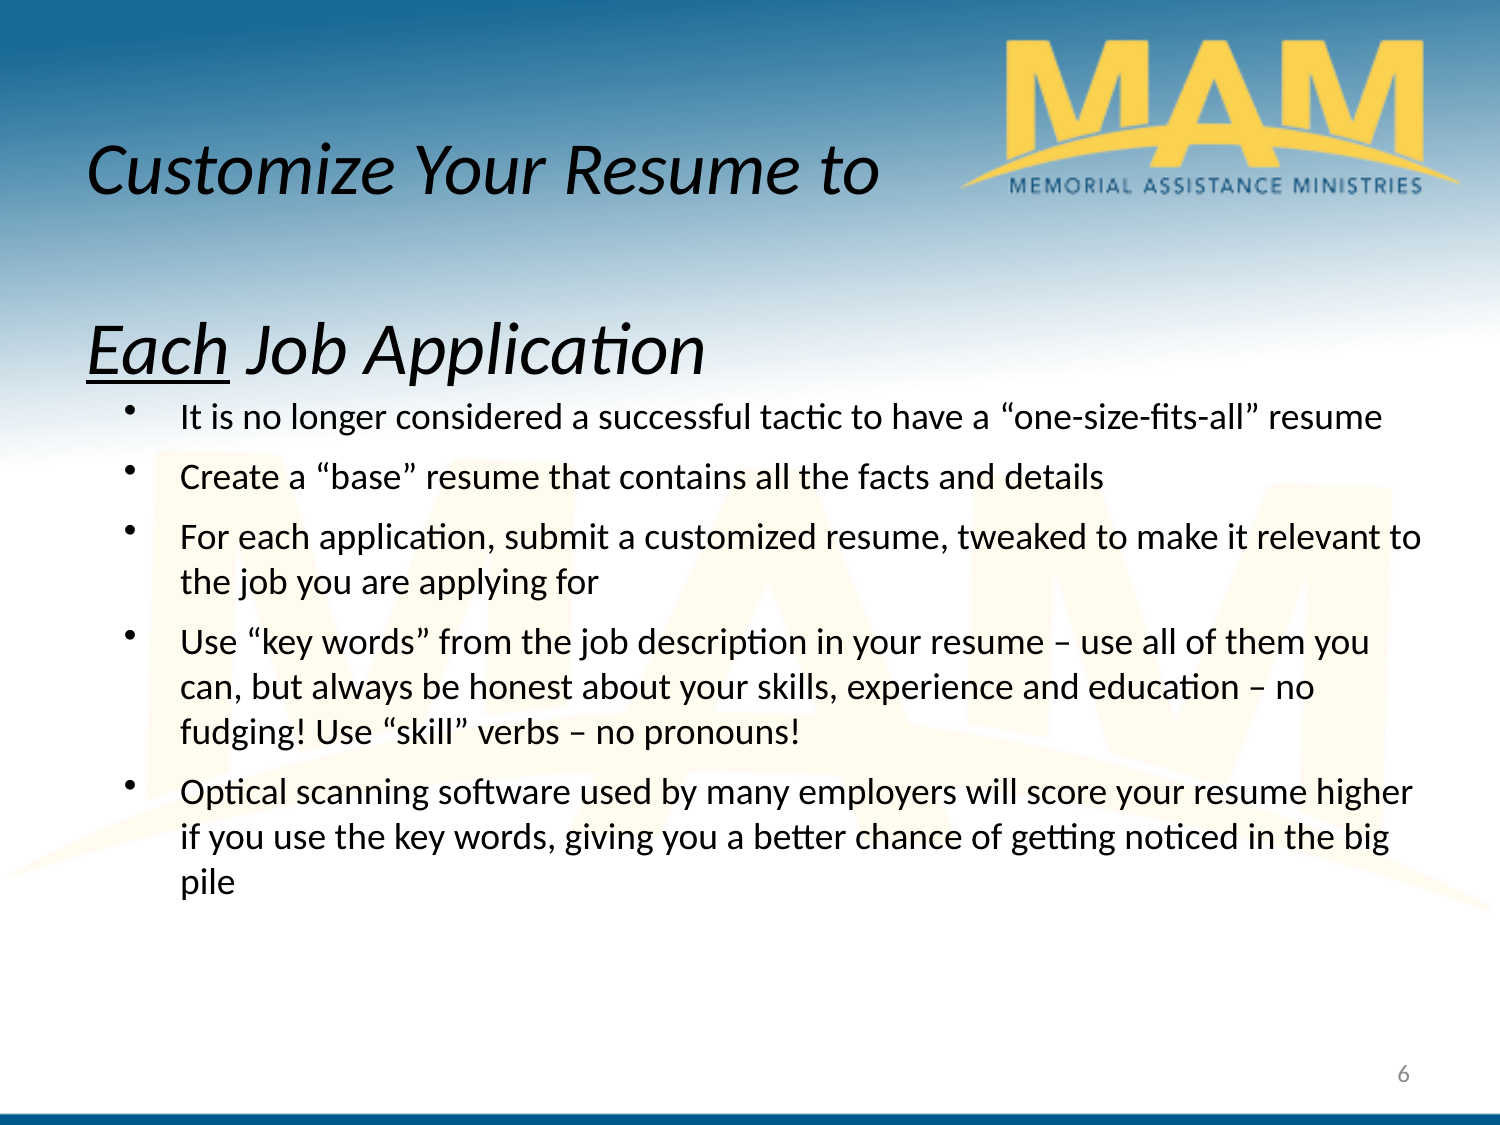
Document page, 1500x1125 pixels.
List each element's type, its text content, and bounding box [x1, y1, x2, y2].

text_box Customize Your Resume to Each Job Application [71, 112, 992, 363]
text_box It is no longer considered a successful tactic to have a “one-size-fits-all” resume Create a “base” resume that contains all the facts and details For each application, submit a customized resume, tweaked to make it relevant to the job you are applying for Use “key words” from the job description in your resume – use all of them you can, but always be honest about your skills, experience and education – no fudging! Use “skill” verbs – no pronouns! Optical scanning software used by many employers will score your resume higher if you use the key words, giving you a better chance of getting noticed in the big pile [108, 384, 1451, 1019]
slide_number 6 [1074, 1042, 1425, 1103]
picture [0, 0, 1500, 1125]
